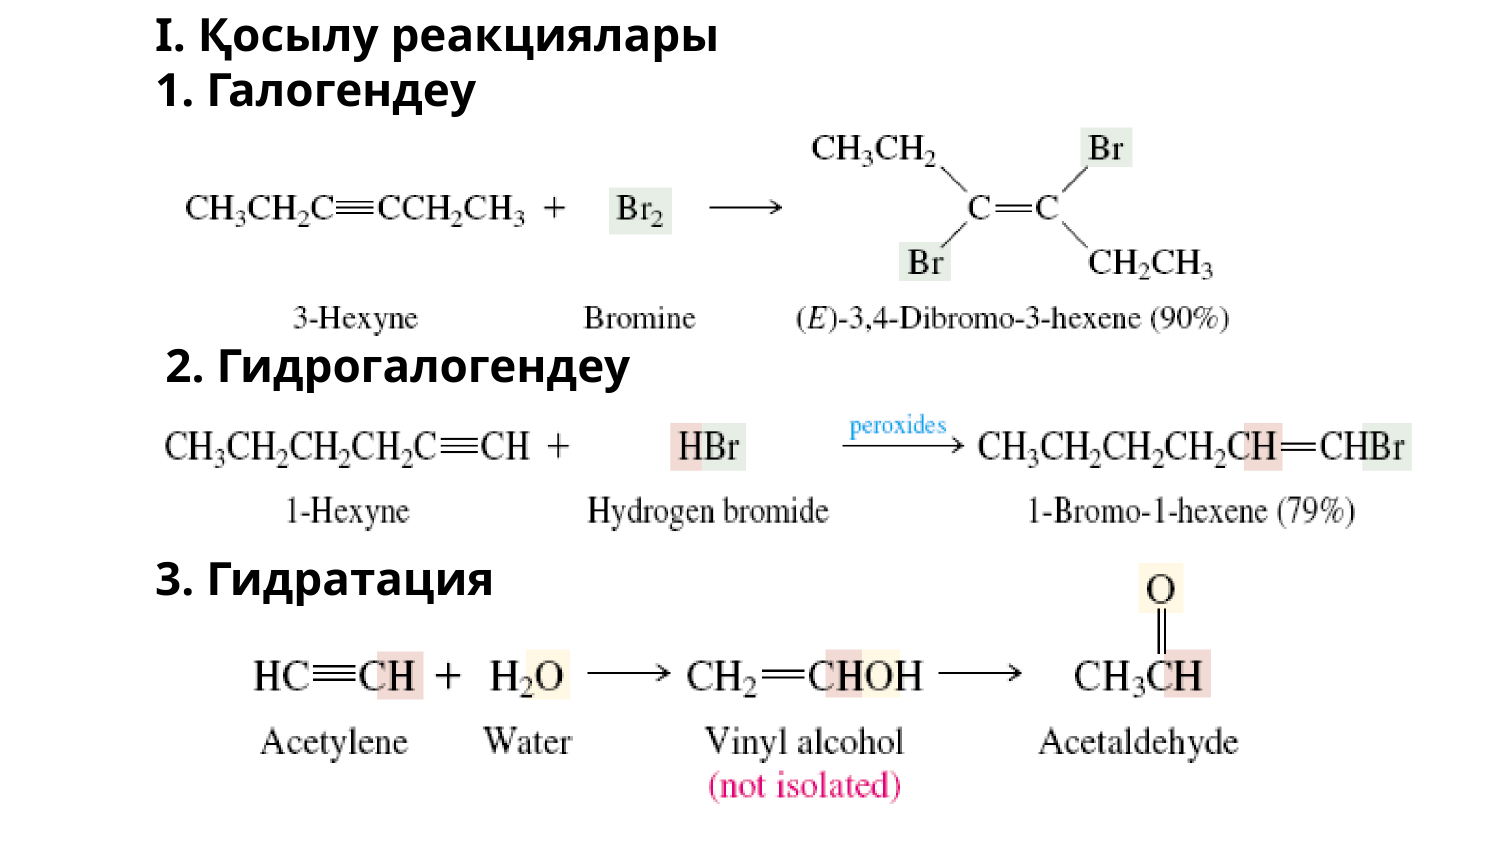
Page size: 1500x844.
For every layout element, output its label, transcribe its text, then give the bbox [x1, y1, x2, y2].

text_box 3. Гидратация [83, 545, 1303, 610]
text_box I. Қосылу реакциялары 1. Галогендеу [83, 1, 916, 119]
text_box 2. Гидрогалогендеу [94, 340, 1067, 459]
picture [168, 118, 1241, 344]
picture [234, 560, 1250, 811]
picture [154, 389, 1421, 546]
